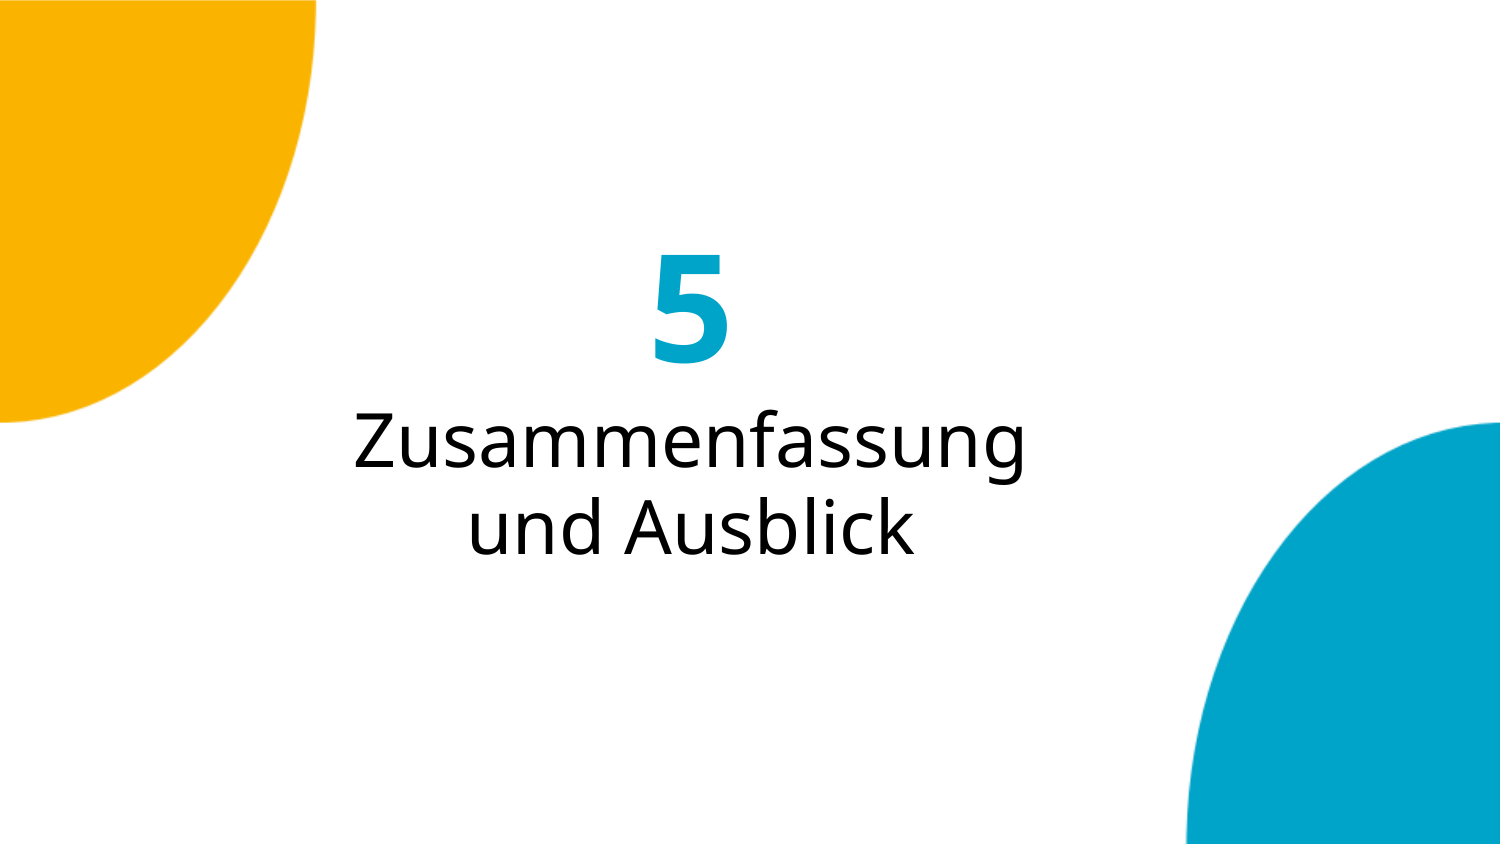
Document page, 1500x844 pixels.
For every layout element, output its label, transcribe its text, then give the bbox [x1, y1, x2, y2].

title 5 [0, 59, 1383, 422]
list Zusammenfassung und Ausblick [292, 394, 1091, 704]
